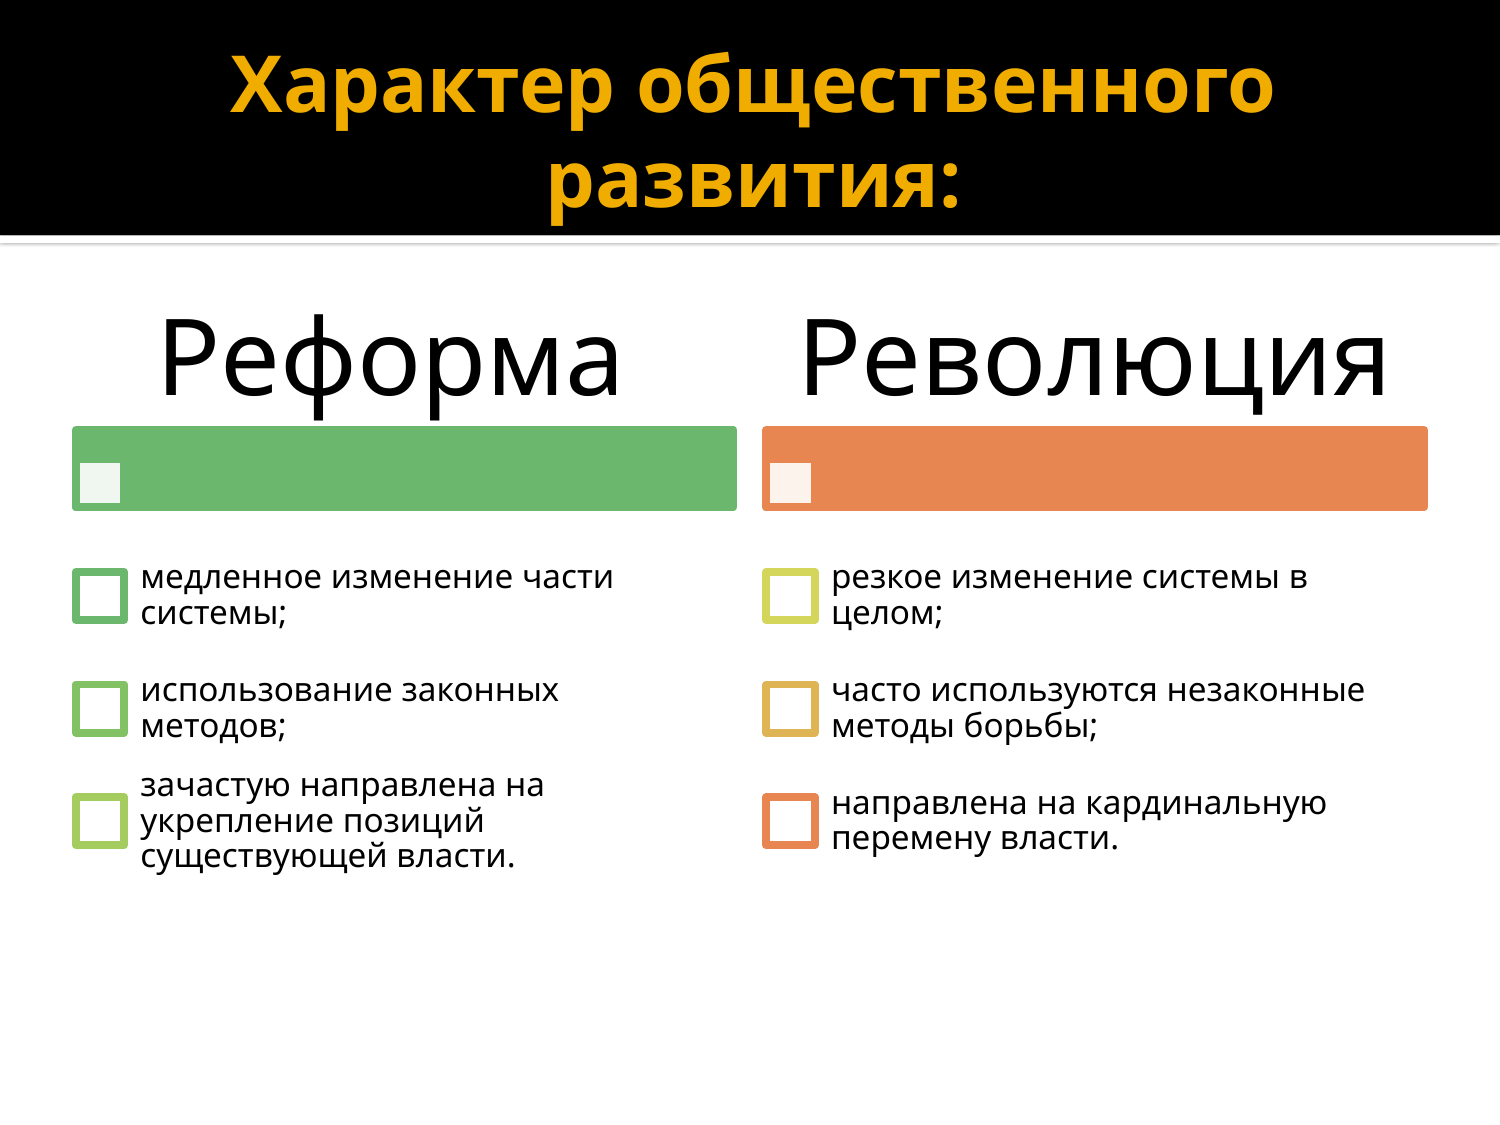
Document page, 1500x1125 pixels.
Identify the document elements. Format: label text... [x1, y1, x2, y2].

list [74, 291, 1425, 1050]
title Характер общественного развития: [75, 25, 1425, 231]
